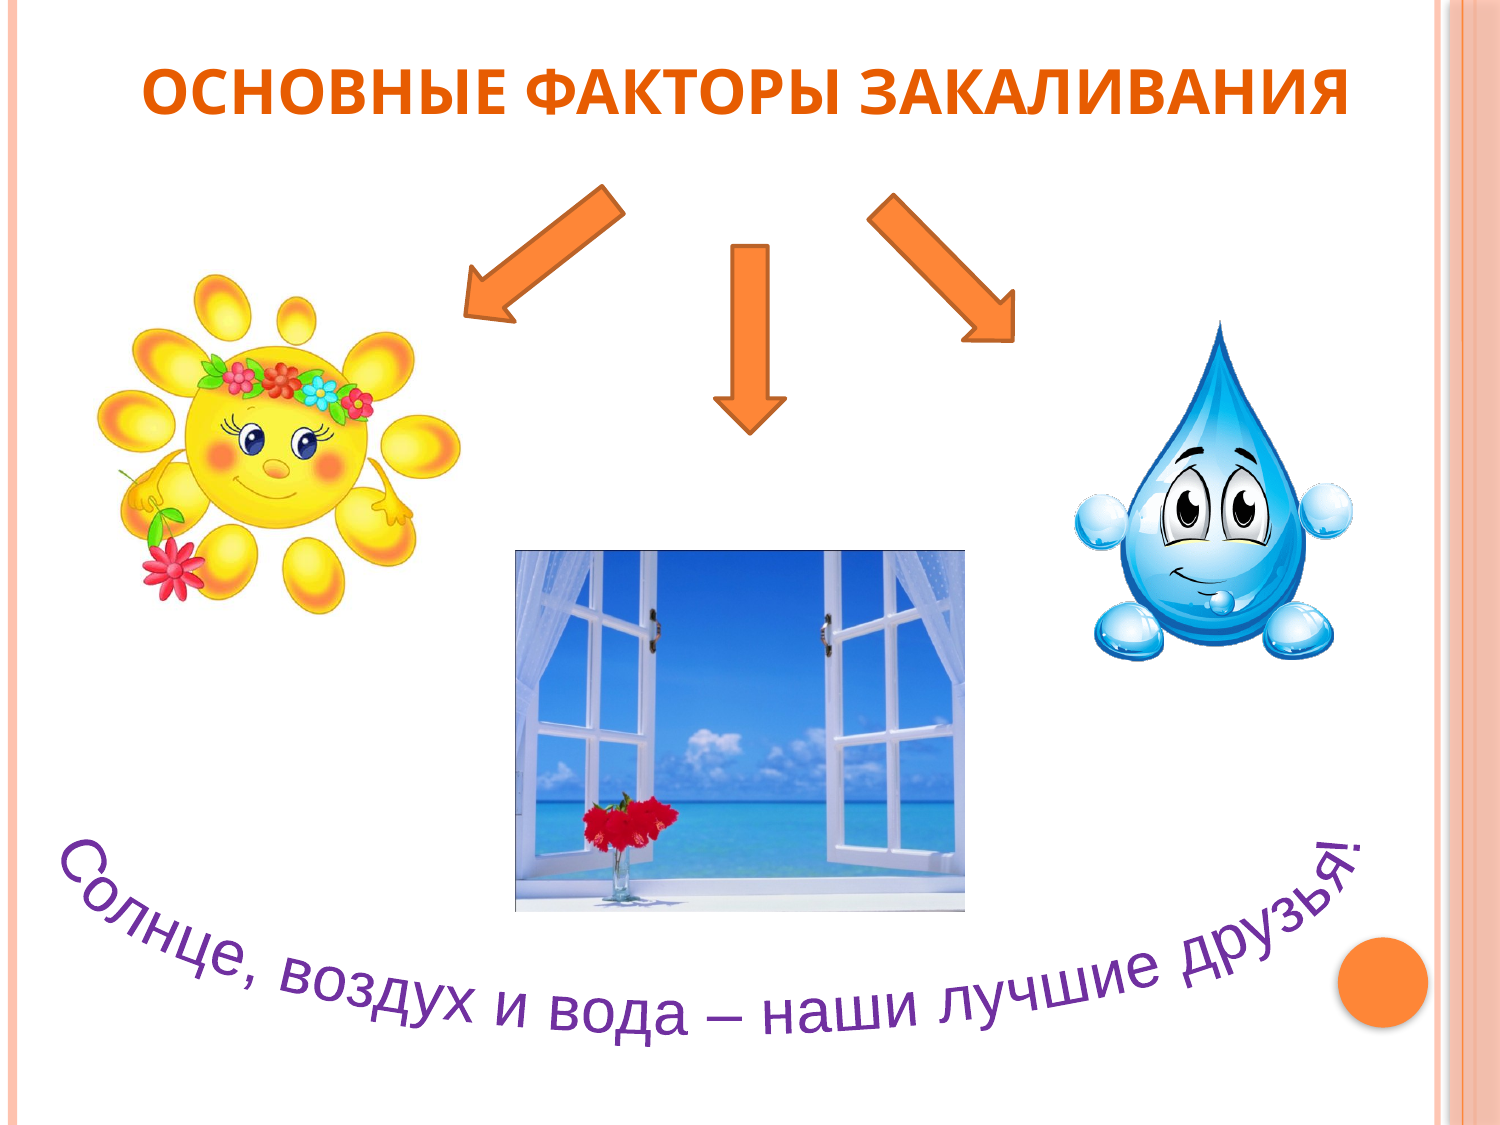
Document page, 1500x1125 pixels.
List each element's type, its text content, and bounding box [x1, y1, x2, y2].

picture [93, 268, 463, 617]
picture [1030, 292, 1396, 712]
title Основные факторы закаливания [75, 45, 1418, 233]
text_box [468, 184, 626, 324]
picture [515, 550, 966, 912]
text_box [712, 243, 788, 436]
text_box [866, 192, 1016, 343]
